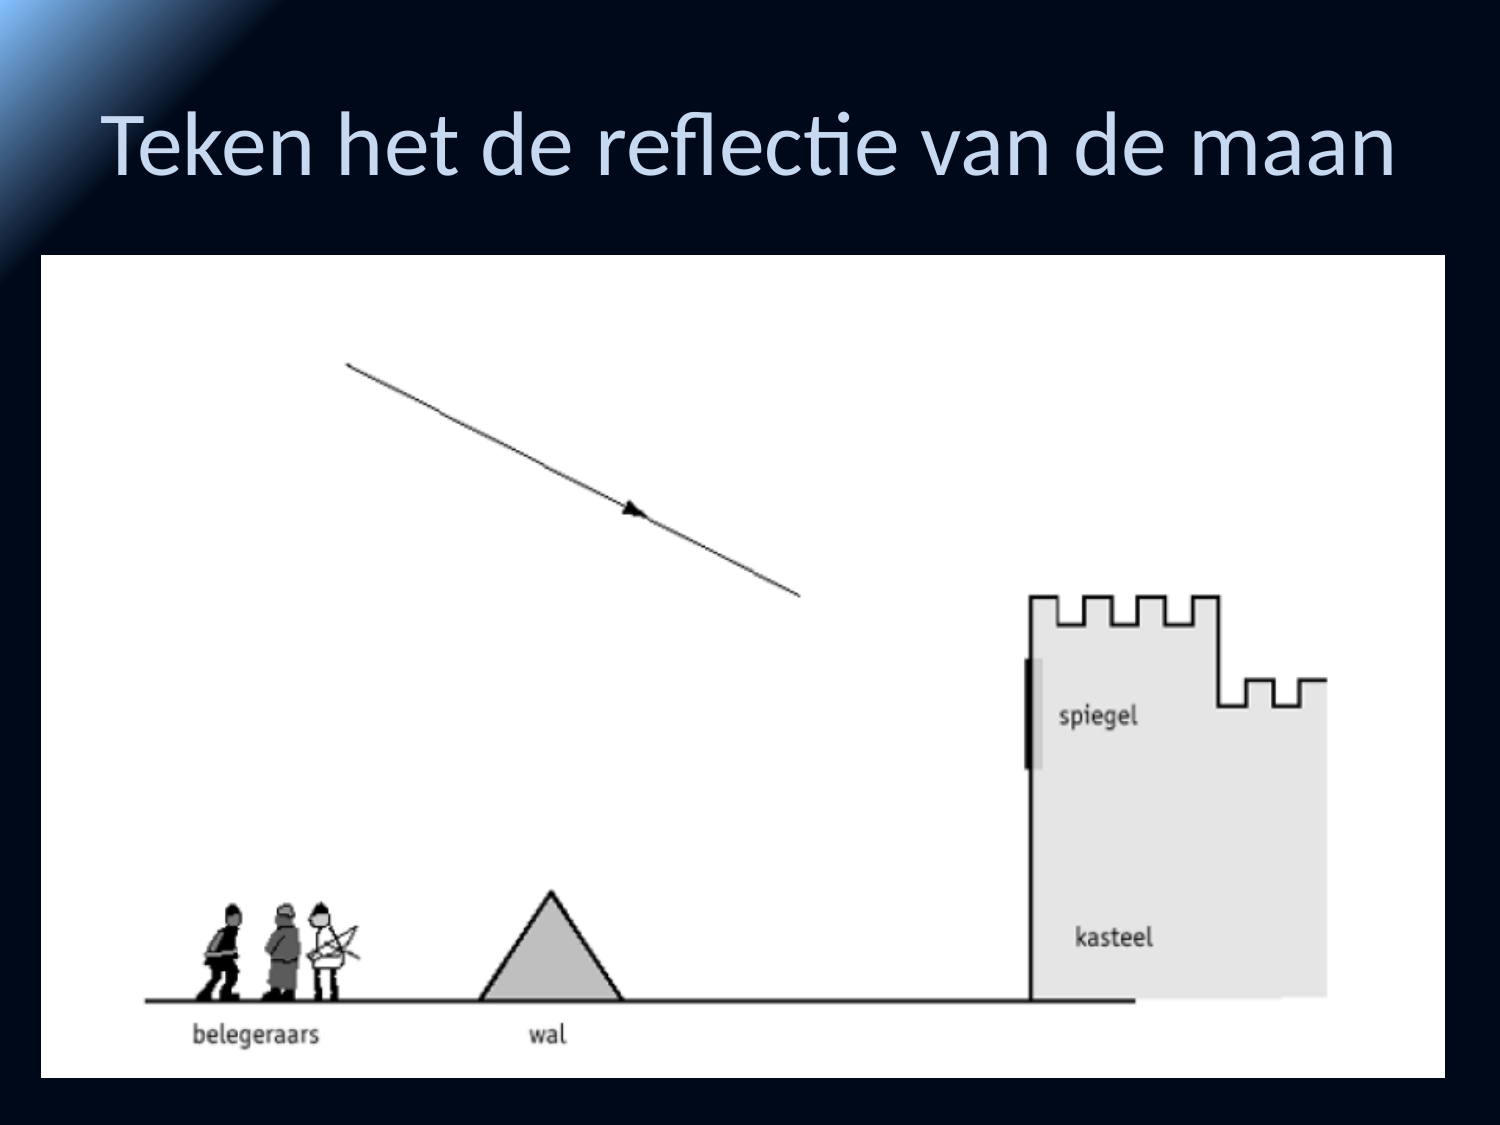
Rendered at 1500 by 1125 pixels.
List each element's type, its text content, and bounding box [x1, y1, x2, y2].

picture [40, 255, 1445, 1078]
title Teken het de reflectie van de maan [75, 45, 1425, 233]
